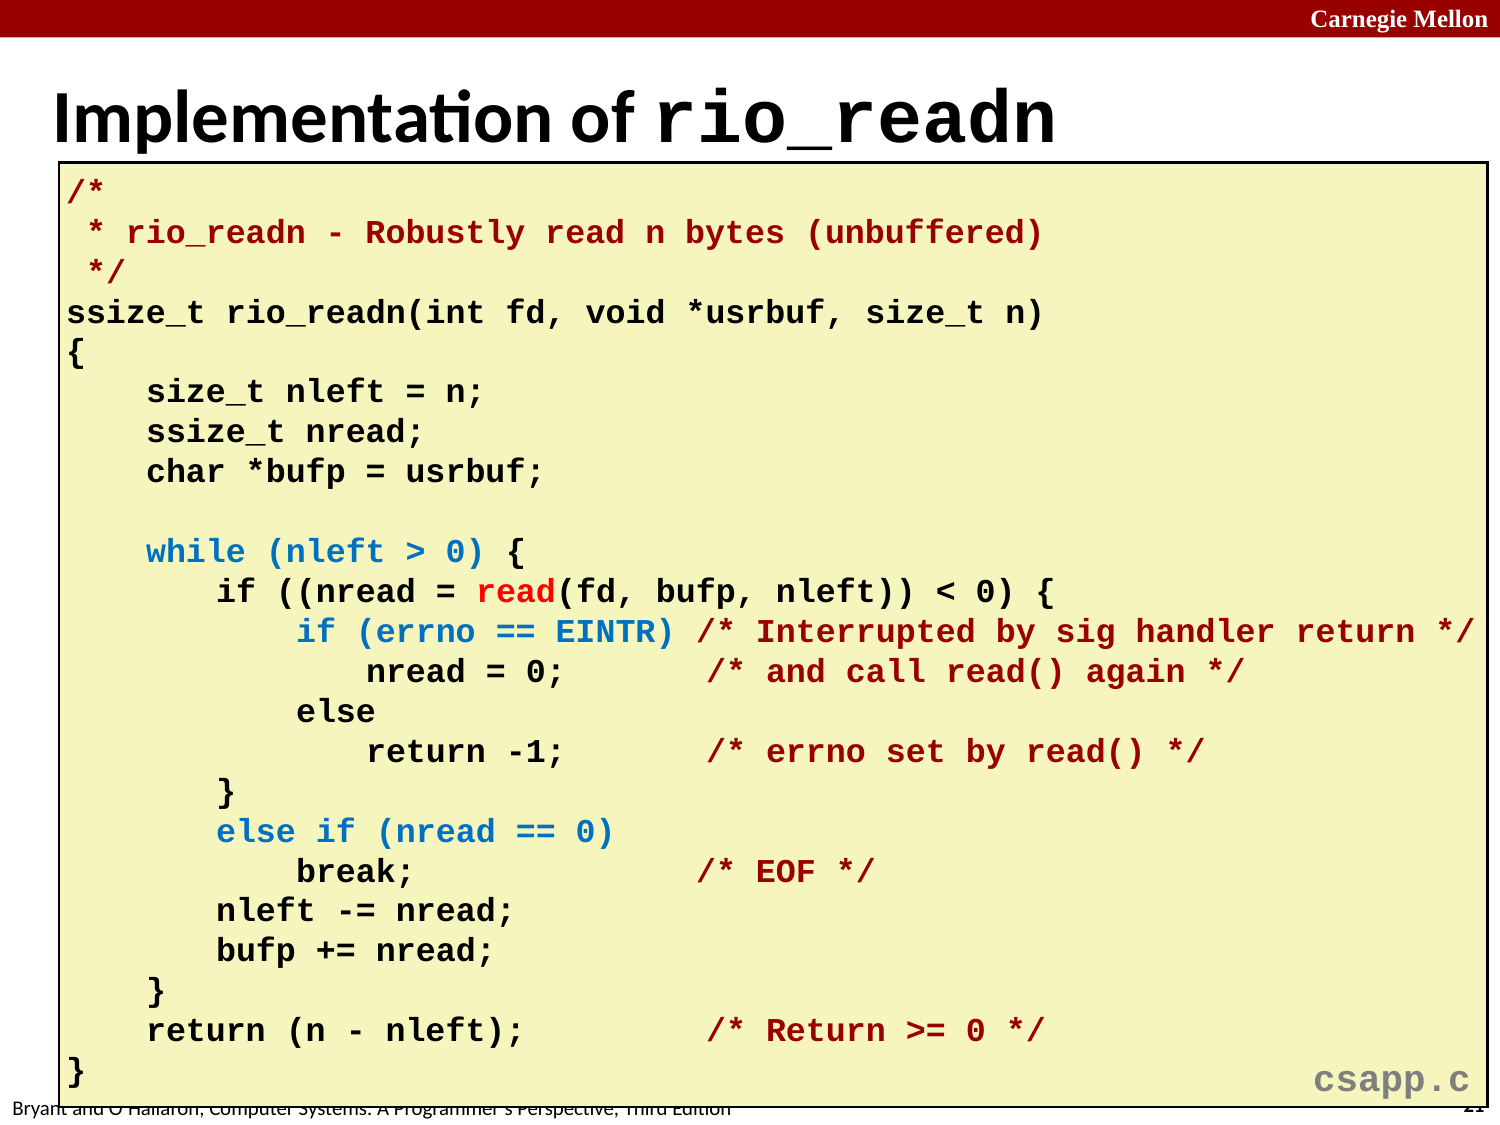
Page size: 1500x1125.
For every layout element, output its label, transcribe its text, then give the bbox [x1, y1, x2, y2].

text_box /* * rio_readn - Robustly read n bytes (unbuffered) */ ssize_t rio_readn(int fd, void *usrbuf, size_t n) { size_t nleft = n; ssize_t nread; char *bufp = usrbuf; while (nleft > 0) { if ((nread = read(fd, bufp, nleft)) < 0) { if (errno == EINTR) /* Interrupted by sig handler return */ nread = 0; /* and call read() again */ else return -1; /* errno set by read() */ } else if (nread == 0) break; /* EOF */ nleft -= nread; bufp += nread; } return (n - nleft); /* Return >= 0 */ } [58, 162, 1488, 1107]
title Implementation of rio_readn [37, 50, 1283, 175]
text_box csapp.c [1298, 1045, 1488, 1107]
